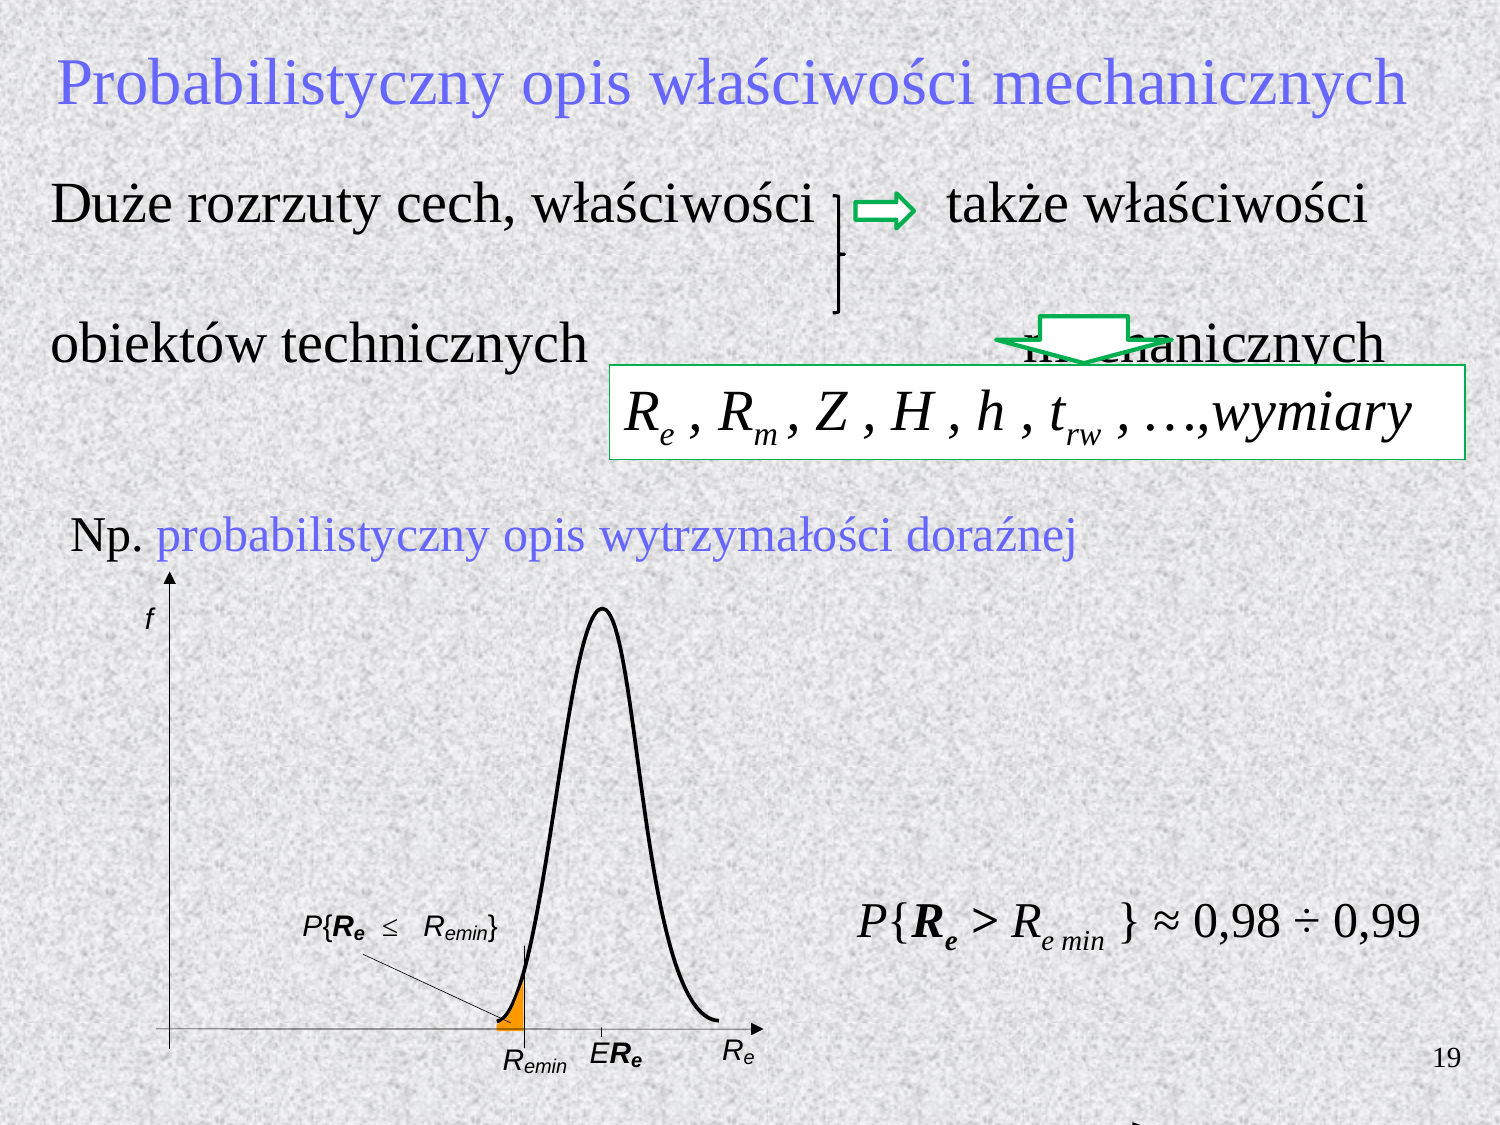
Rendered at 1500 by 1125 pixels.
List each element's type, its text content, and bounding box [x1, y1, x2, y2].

text_box Duże rozrzuty cech, właściwości także właściwości obiektów technicznych mechanicznych [35, 156, 1454, 382]
text_box [853, 191, 917, 231]
text_box [994, 314, 1174, 365]
slide_number 19 [1382, 1031, 1477, 1100]
text_box P{Re > Re min } ≈ 0,98 ÷ 0,99 [907, 880, 1472, 964]
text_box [0, 0, 1500, 1125]
text_box [832, 194, 846, 314]
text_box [140, 571, 903, 1089]
text_box Re , Rm , Z , H , h , trw , …,wymiary [609, 365, 1465, 460]
text_box Np. probabilistyczny opis wytrzymałości doraźnej [56, 494, 1172, 569]
text_box Probabilistyczny opis właściwości mechanicznych [41, 30, 1436, 126]
